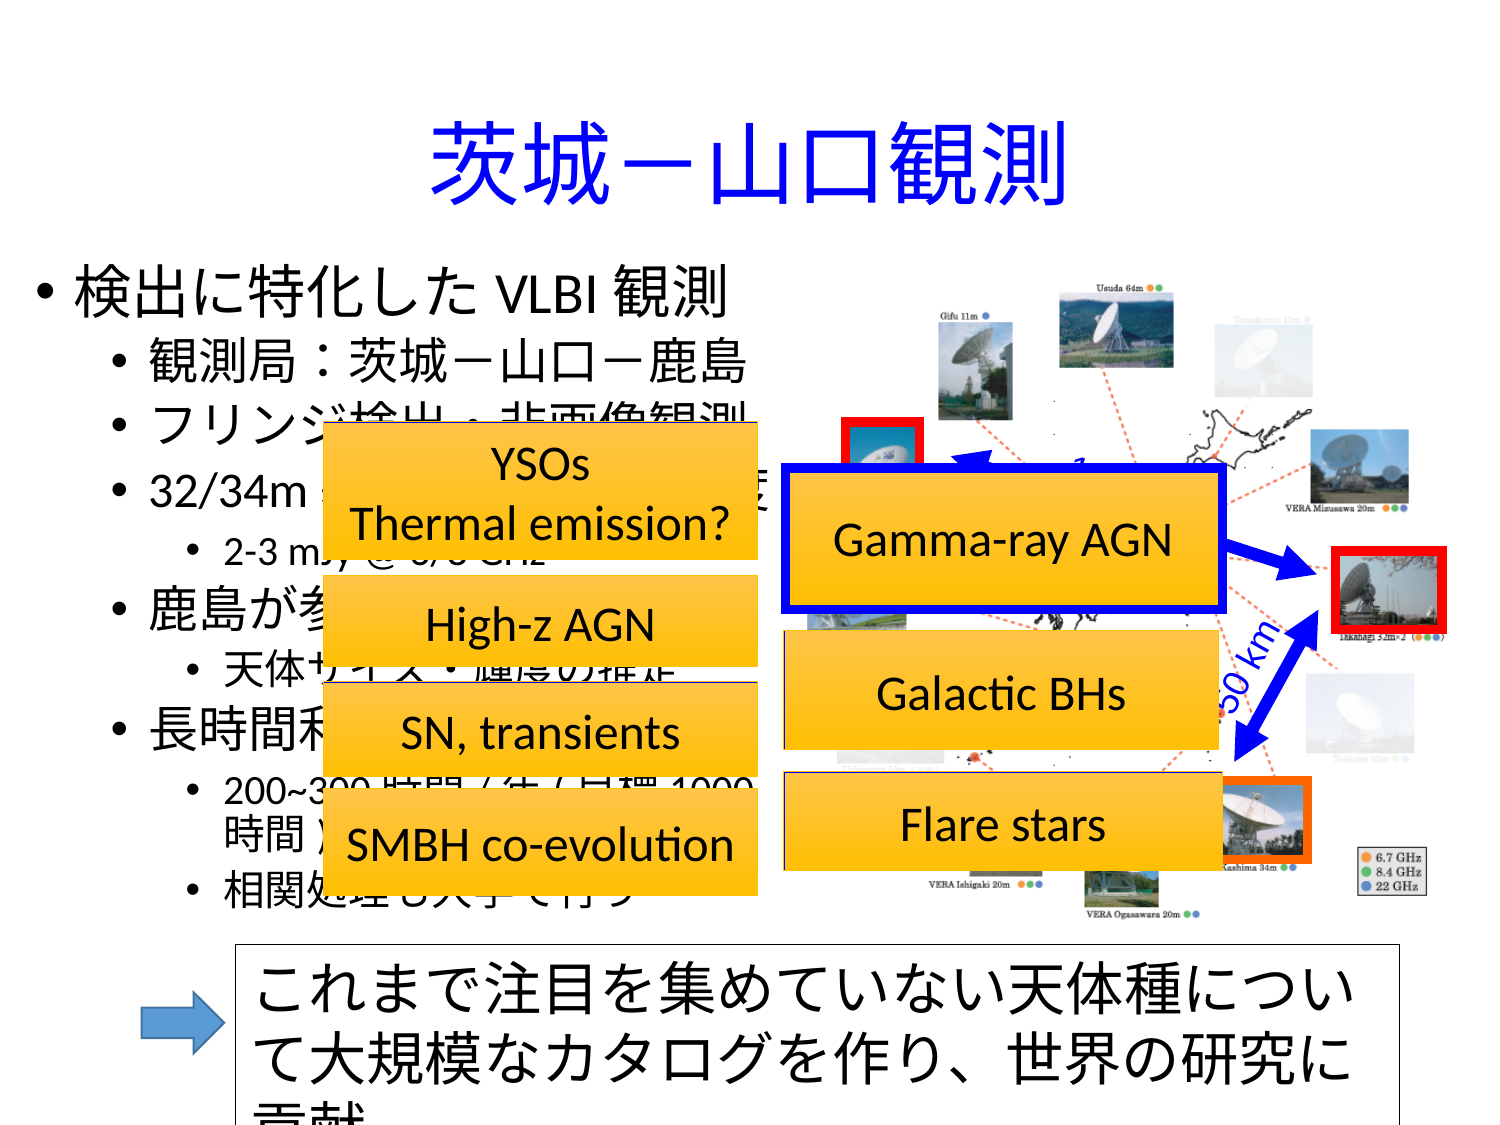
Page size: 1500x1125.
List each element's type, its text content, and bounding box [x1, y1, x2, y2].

text_box [140, 989, 226, 1056]
picture [781, 280, 1467, 937]
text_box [1223, 456, 1317, 575]
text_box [1223, 421, 1443, 860]
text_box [323, 421, 1223, 896]
list 検出に特化したVLBI観測 観測局：茨城－山口－鹿島 フリンジ検出・非画像観測 32/34m基線で比較的高感度 2-3 mJy @ 6/8 GHz 鹿島が参加すると長短基線 天体サイズ・輝度の推定 長時間利用可能 200~300時間/年(目標1000時間) 相関処理も大学で行う [20, 255, 818, 970]
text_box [1234, 609, 1319, 762]
text_box これまで注目を集めていない天体種について大規模なカタログを作り、世界の研究に貢献 [235, 944, 1400, 1125]
title 茨城－山口観測 [103, 59, 1397, 278]
